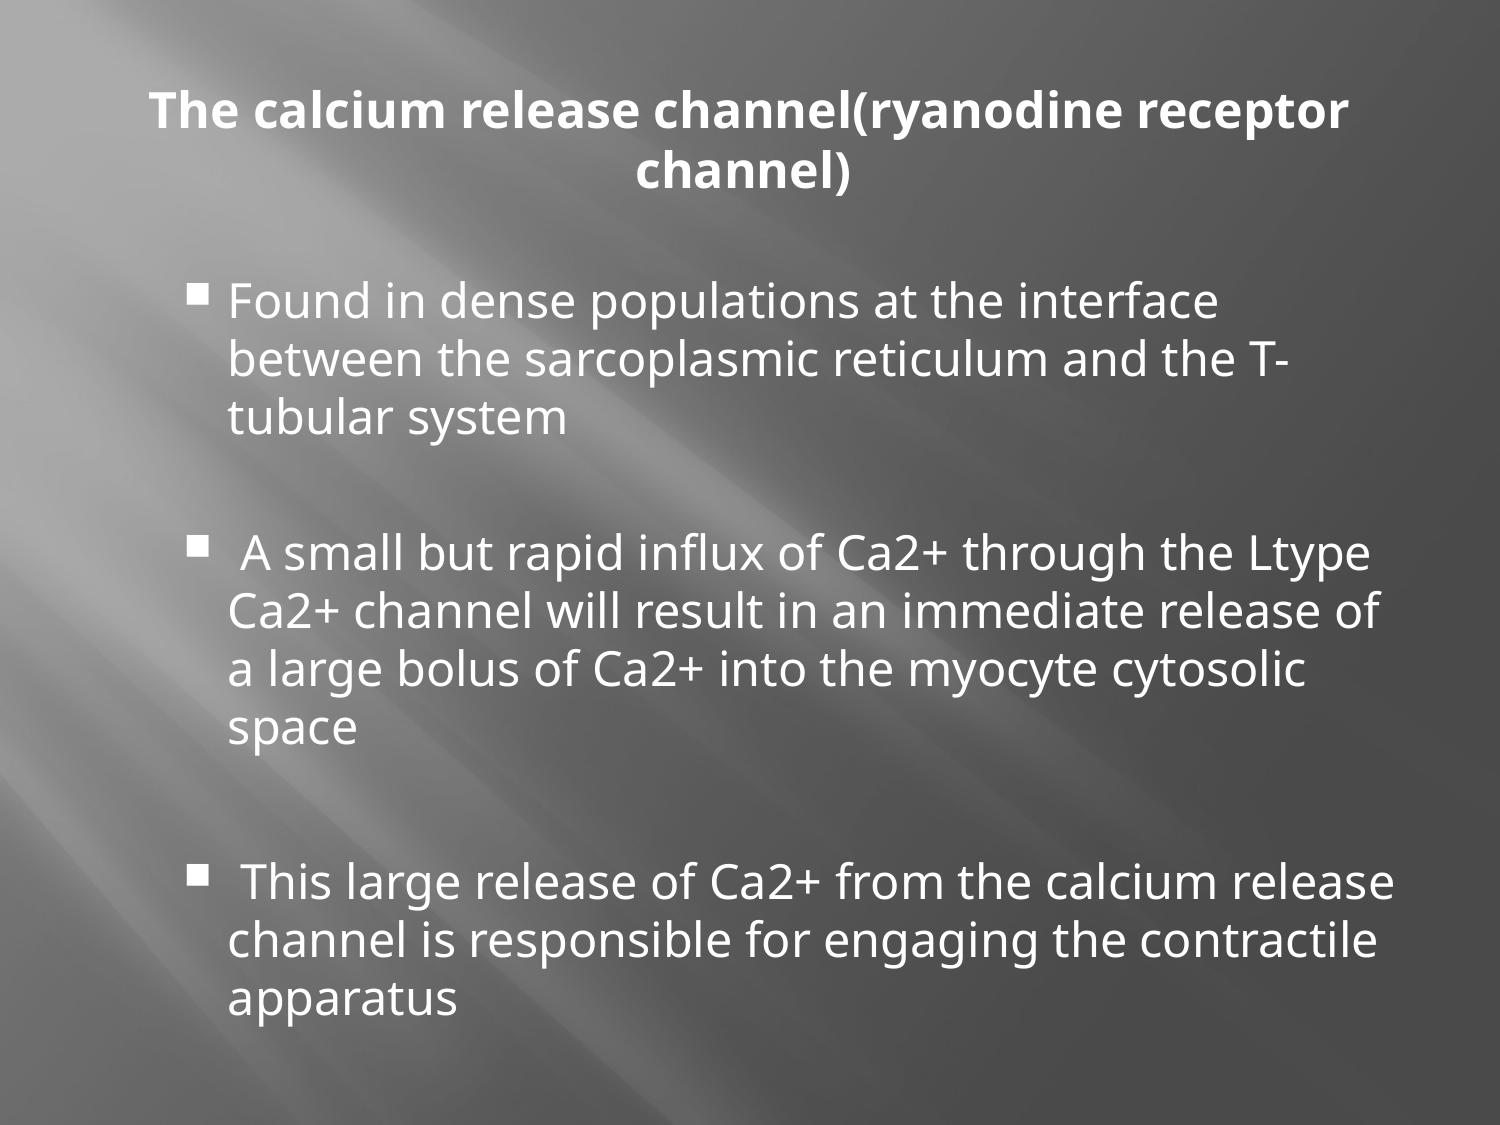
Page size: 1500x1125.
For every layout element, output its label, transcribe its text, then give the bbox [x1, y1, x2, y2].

list Found in dense populations at the interface between the sarcoplasmic reticulum and the T-tubular system A small but rapid influx of Ca2+ through the Ltype Ca2+ channel will result in an immediate release of a large bolus of Ca2+ into the myocyte cytosolic space This large release of Ca2+ from the calcium release channel is responsible for engaging the contractile apparatus [75, 262, 1425, 1035]
title The calcium release channel(ryanodine receptor channel) [75, 45, 1425, 233]
